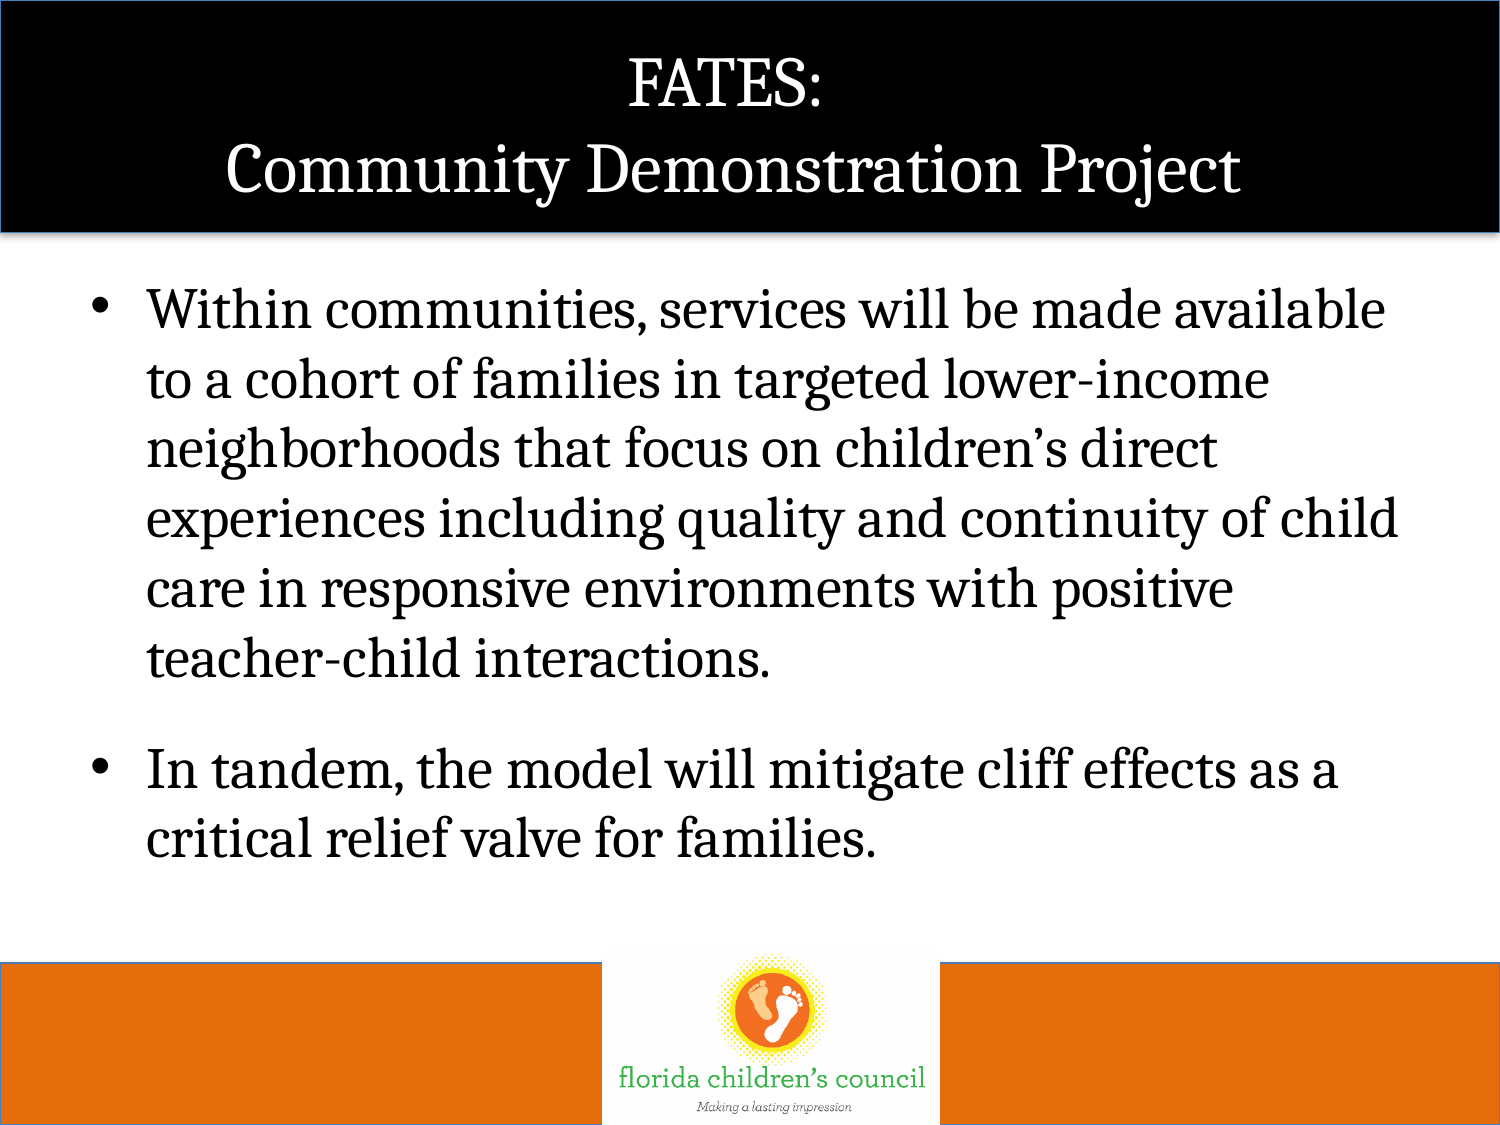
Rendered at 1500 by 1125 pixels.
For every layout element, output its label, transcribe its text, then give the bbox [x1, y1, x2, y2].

title FATES: Community Demonstration Project [43, 27, 1425, 215]
list Within communities, services will be made available to a cohort of families in targeted lower-income neighborhoods that focus on children’s direct experiences including quality and continuity of child care in responsive environments with positive teacher-child interactions. In tandem, the model will mitigate cliff effects as a critical relief valve for families. [75, 262, 1425, 1005]
picture [602, 1005, 940, 1125]
